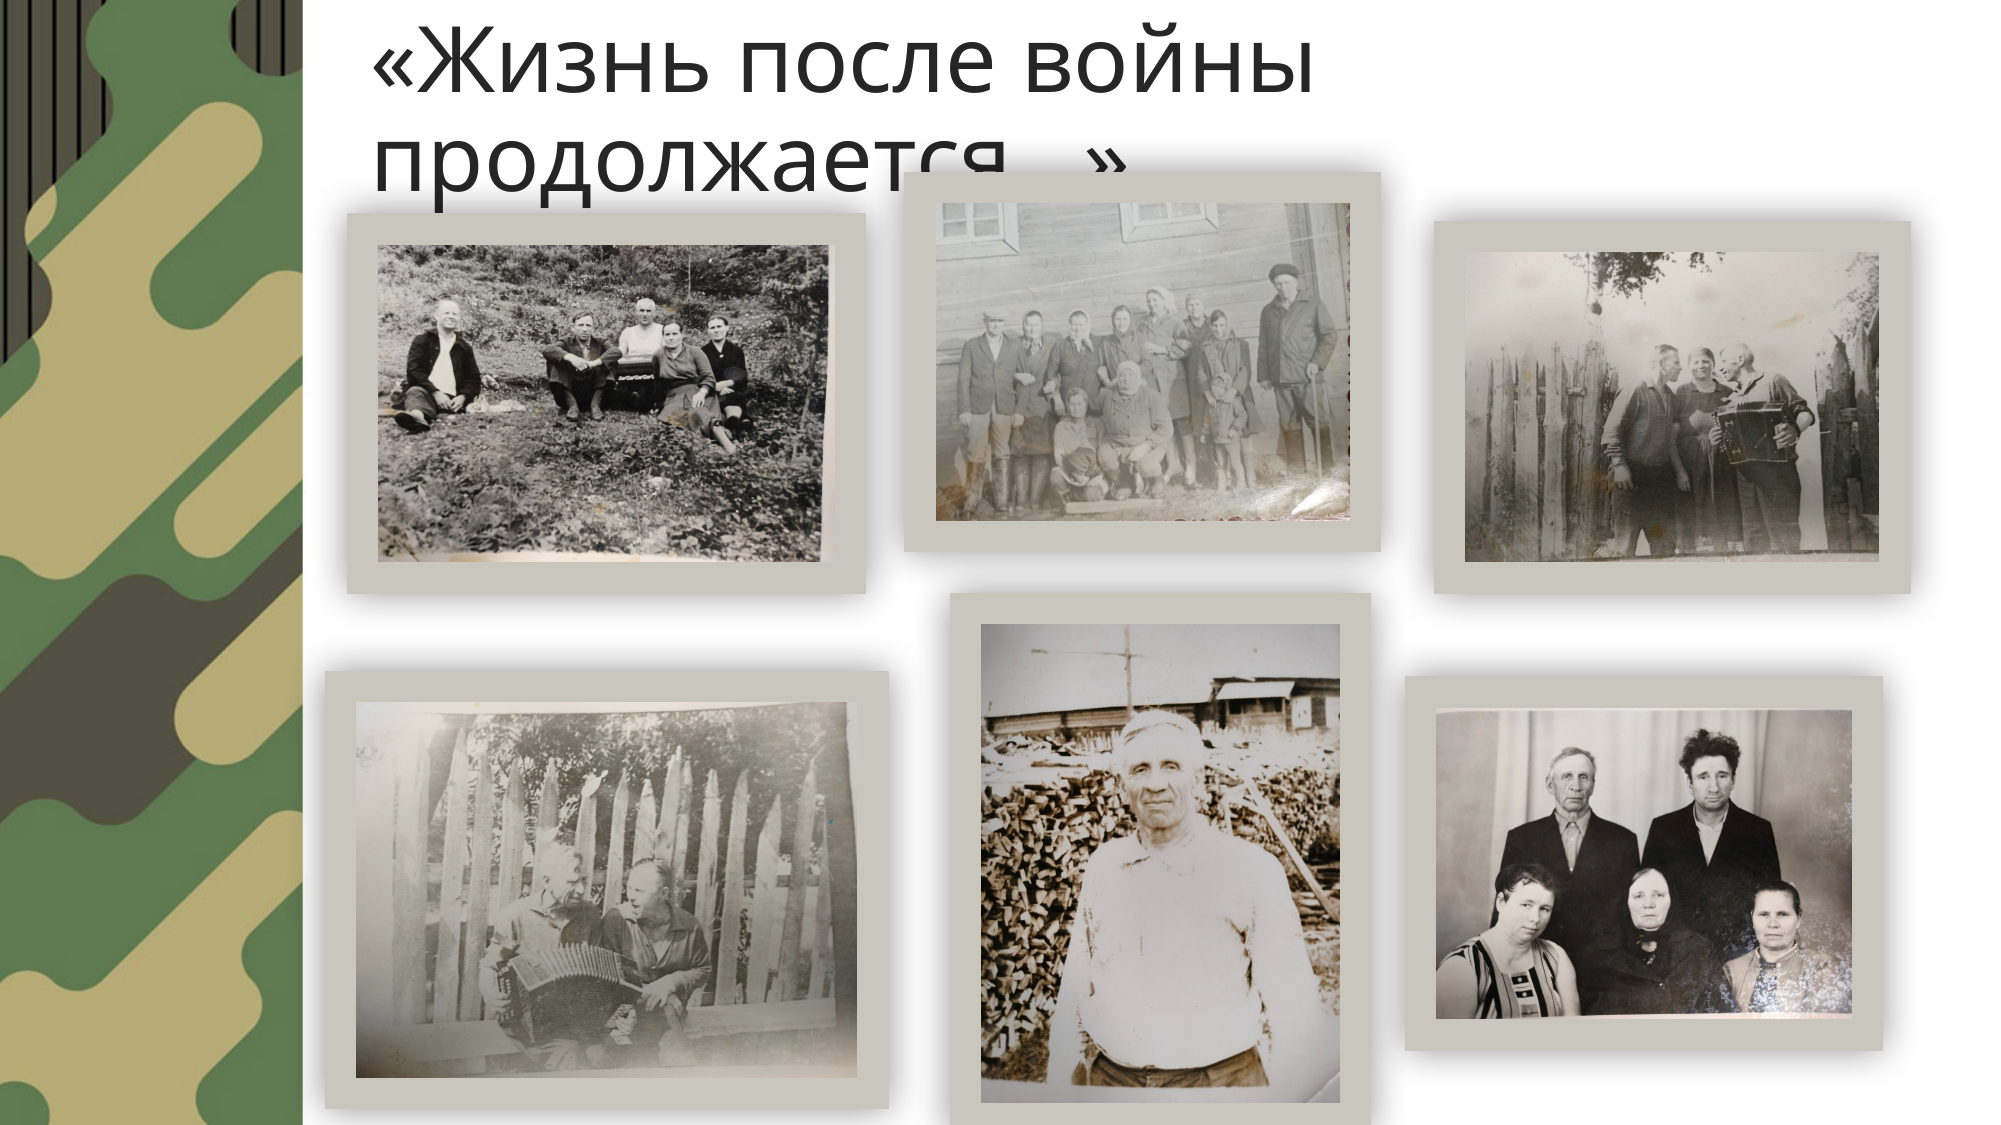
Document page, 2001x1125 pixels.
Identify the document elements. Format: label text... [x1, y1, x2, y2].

title «Жизнь после войны продолжается…» [355, 22, 1950, 203]
picture [981, 624, 1340, 1103]
picture [0, 0, 2001, 1125]
